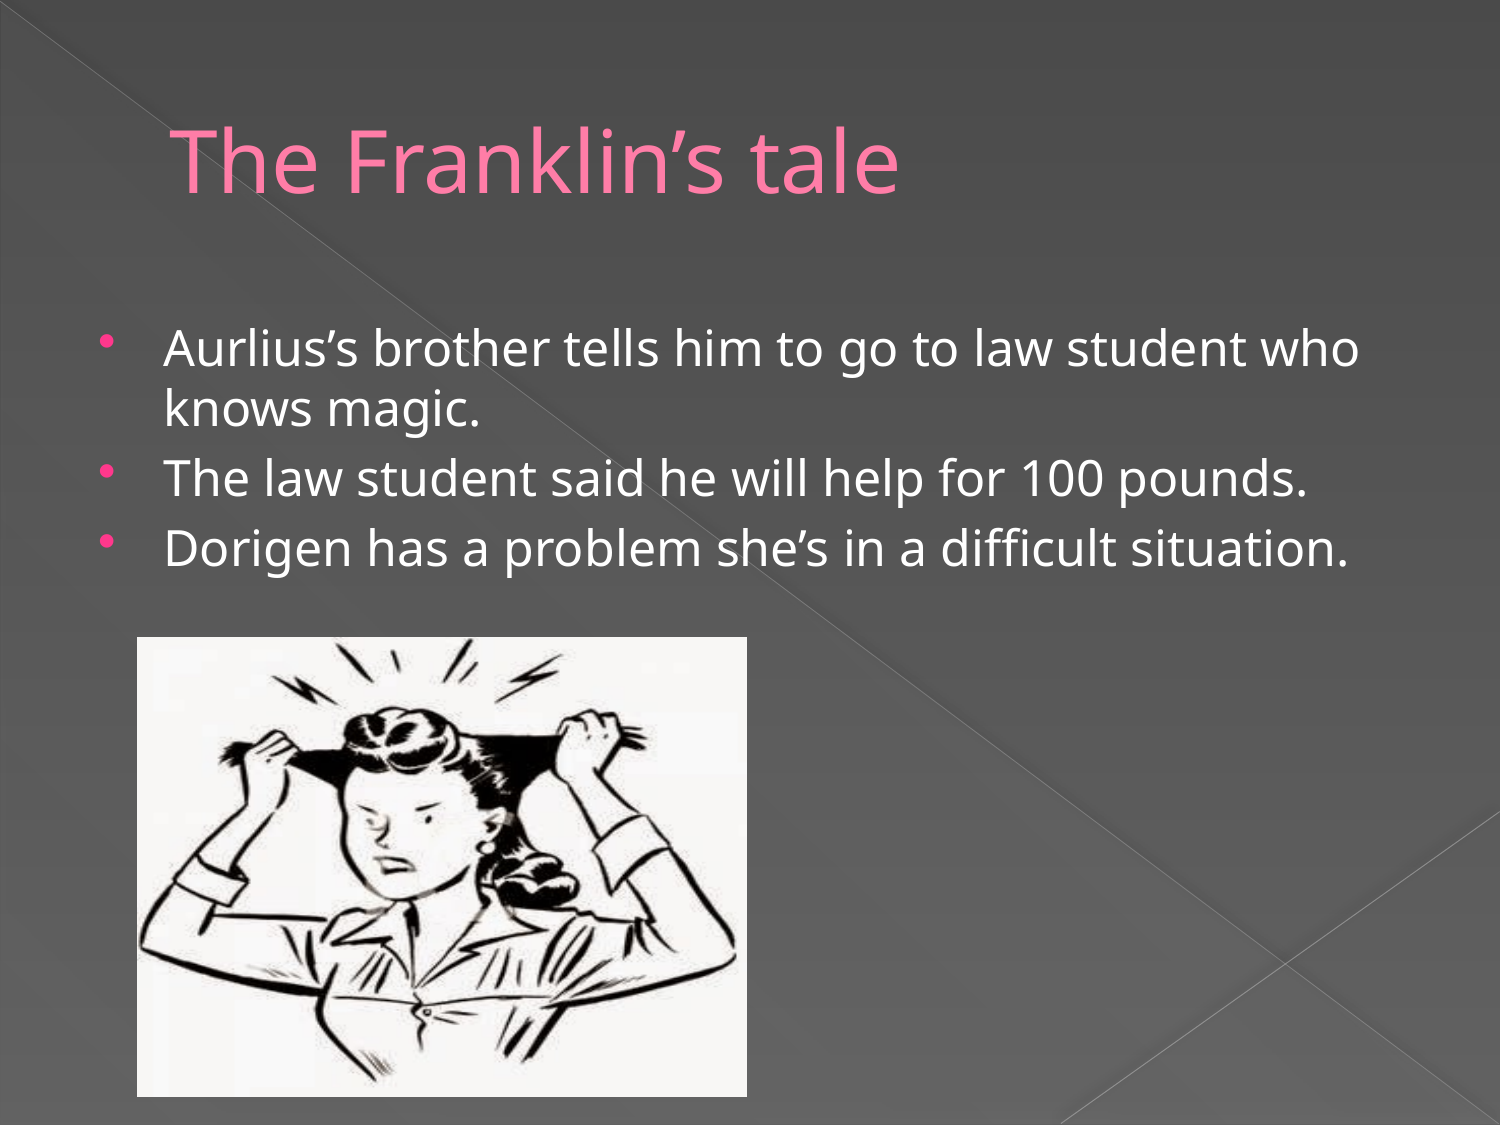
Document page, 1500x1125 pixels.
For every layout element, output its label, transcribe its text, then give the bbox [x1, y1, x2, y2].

title The Franklin’s tale [75, 43, 1425, 274]
list Aurlius’s brother tells him to go to law student who knows magic. The law student said he will help for 100 pounds. Dorigen has a problem she’s in a difficult situation. [75, 308, 1425, 1059]
picture [137, 637, 748, 1098]
